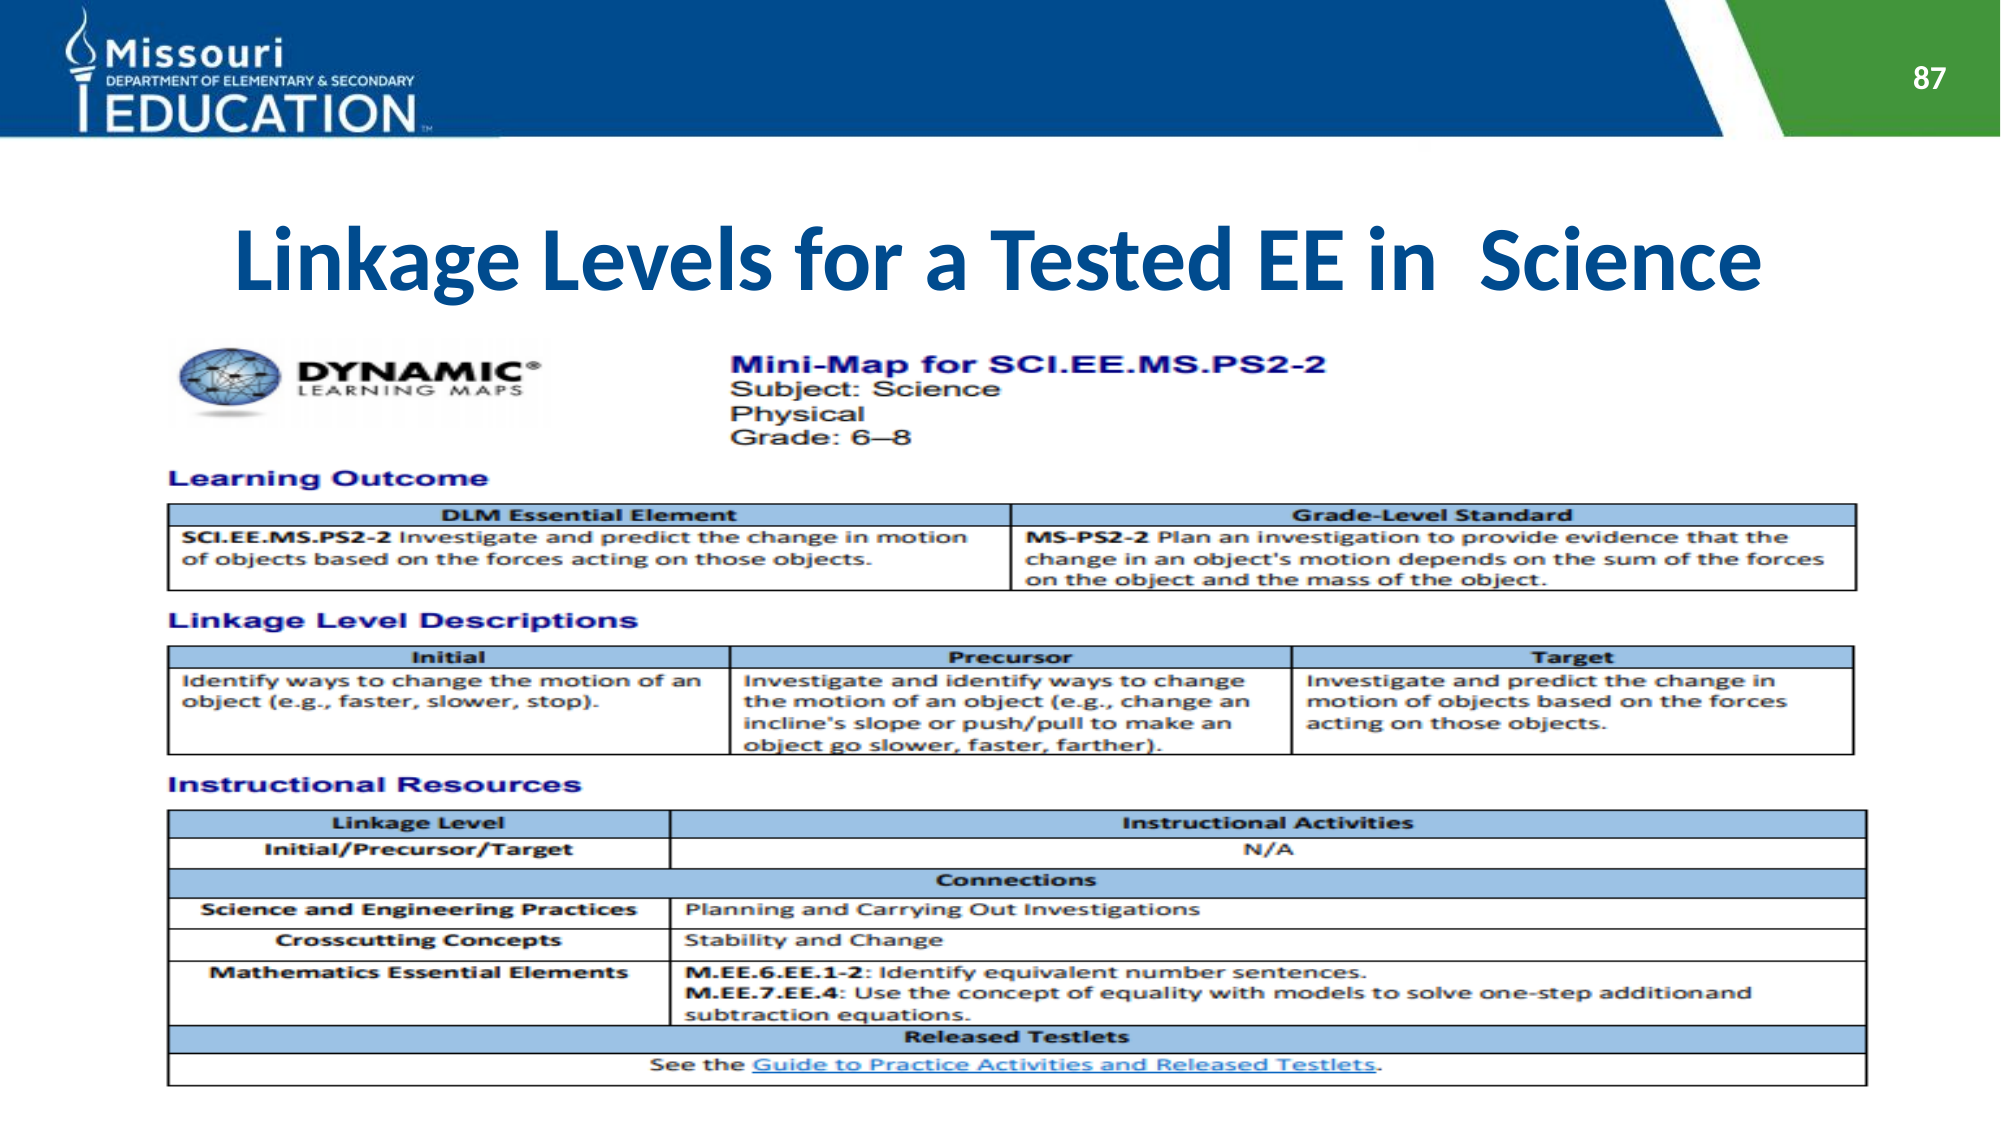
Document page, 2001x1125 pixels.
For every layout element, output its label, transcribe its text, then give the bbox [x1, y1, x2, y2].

picture [0, 0, 2001, 1125]
title Linkage Levels for a Tested EE in Science [56, 166, 1944, 313]
slide_number 87 [1800, 45, 1967, 106]
